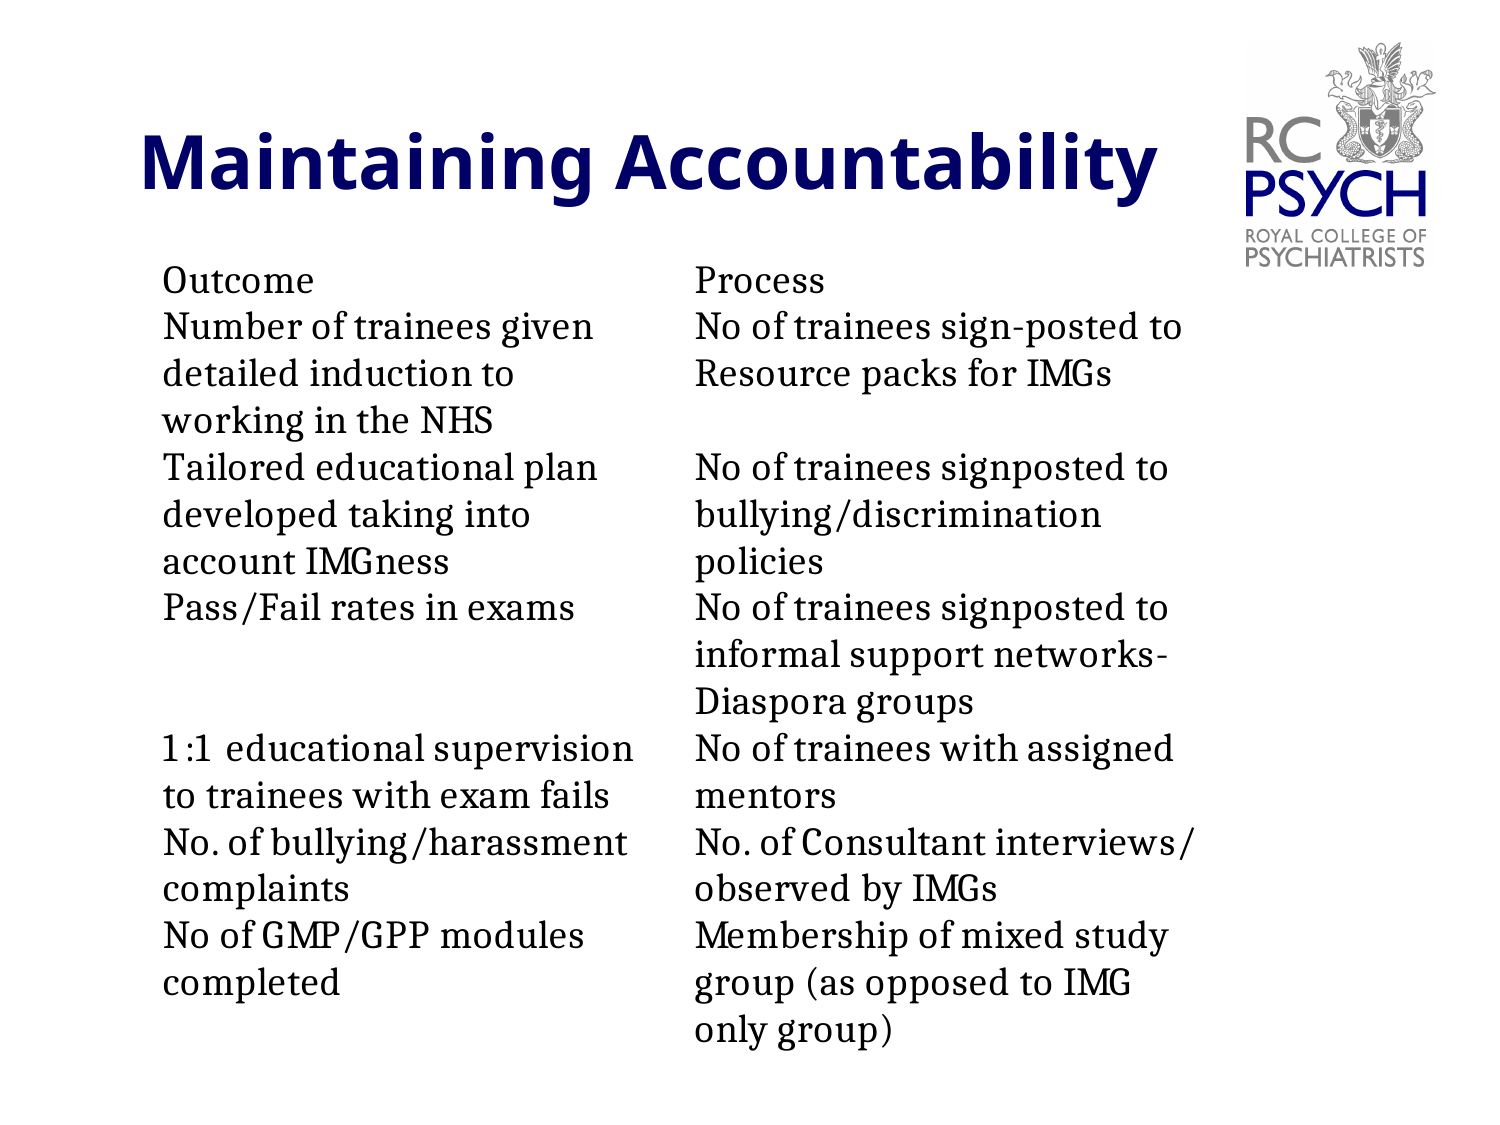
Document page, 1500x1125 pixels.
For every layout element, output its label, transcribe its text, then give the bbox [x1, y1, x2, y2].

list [147, 254, 1218, 1099]
title Maintaining Accountability [98, 66, 1200, 254]
picture [1246, 42, 1436, 267]
